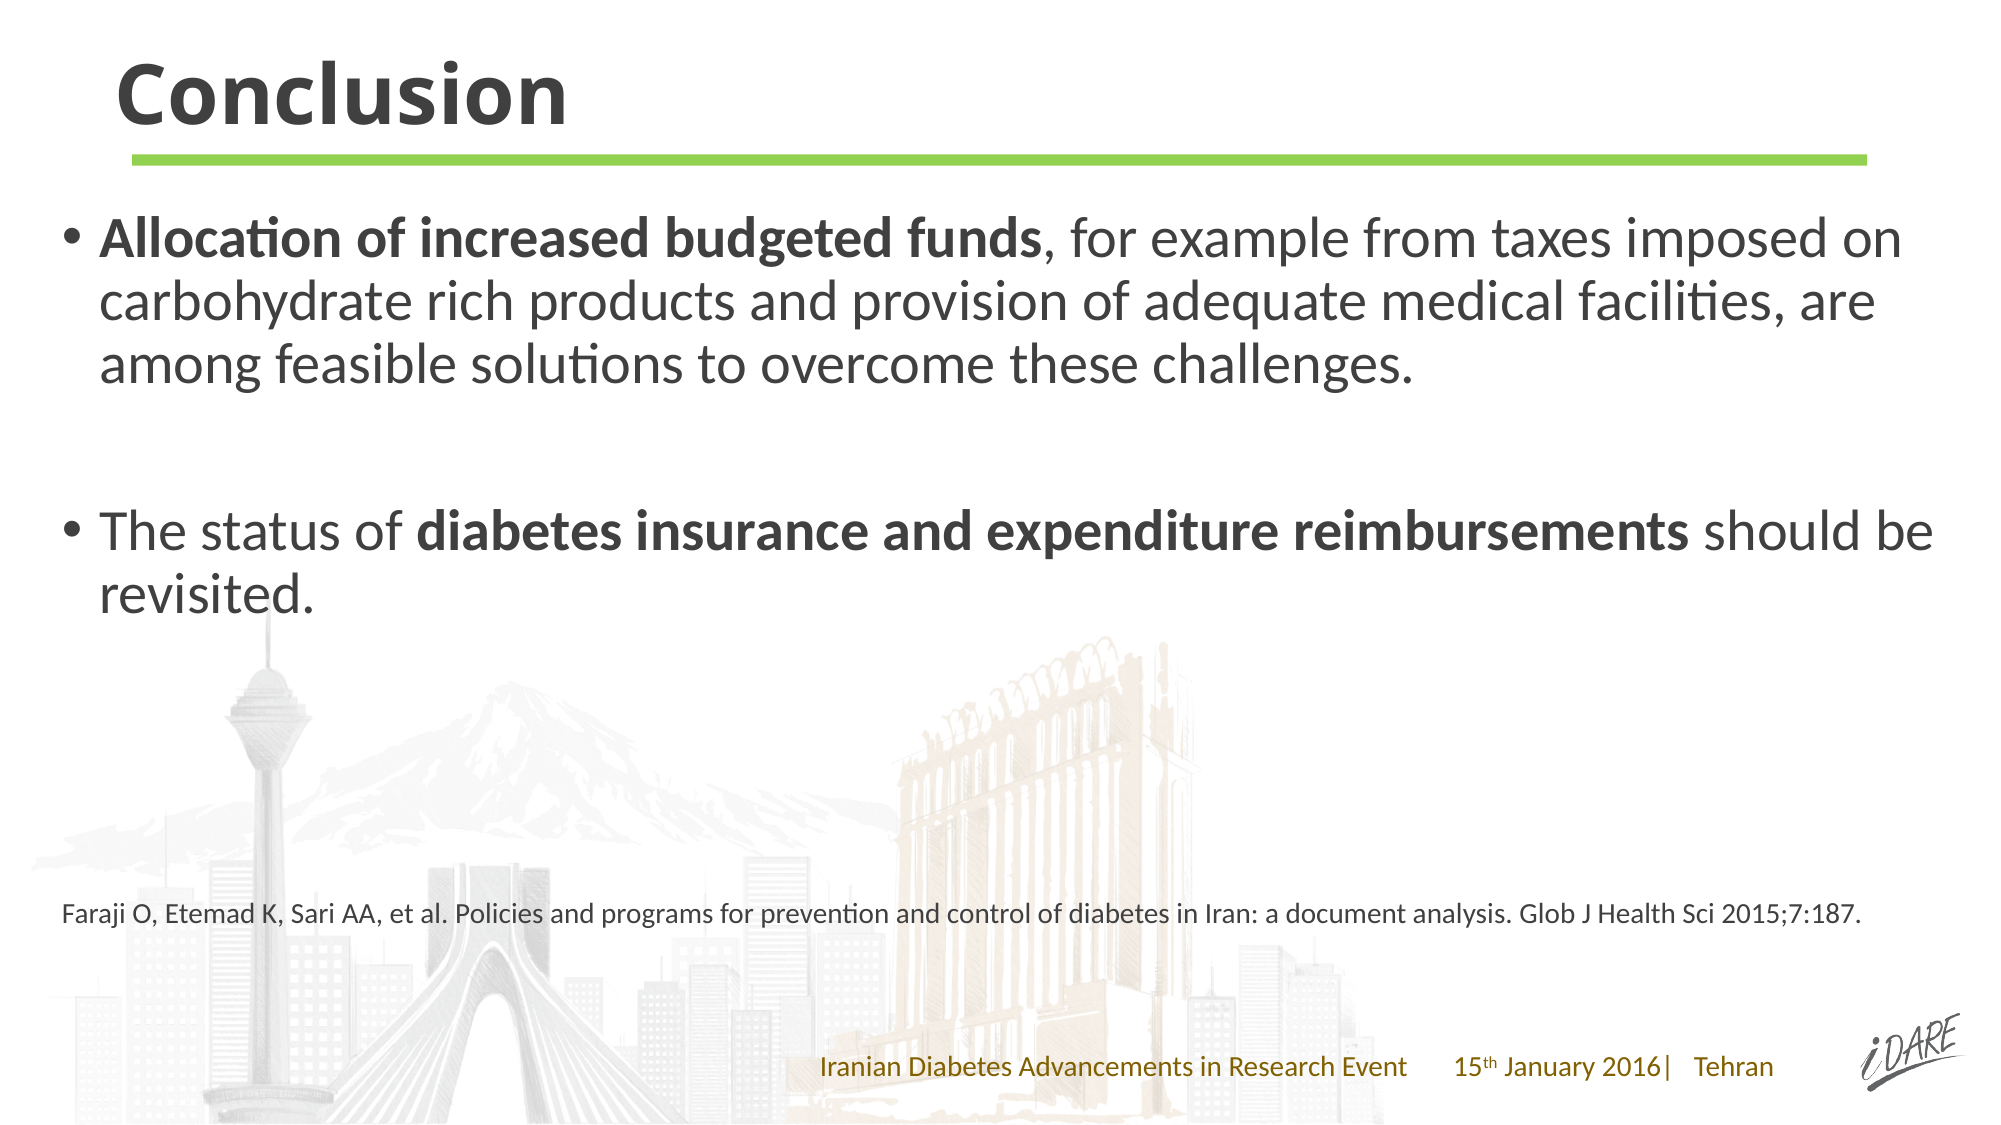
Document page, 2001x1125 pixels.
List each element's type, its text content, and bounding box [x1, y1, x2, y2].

title Conclusion [99, 45, 1900, 163]
picture [1846, 983, 1980, 1118]
picture [24, 356, 1391, 1125]
list Allocation of increased budgeted funds, for example from taxes imposed on carbohydrate rich products and provision of adequate medical facilities, are among feasible solutions to overcome these challenges. The status of diabetes insurance and expenditure reimbursements should be revisited. Faraji O, Etemad K, Sari AA, et al. Policies and programs for prevention and control of diabetes in Iran: a document analysis. Glob J Health Sci 2015;7:187. [47, 200, 1953, 1005]
